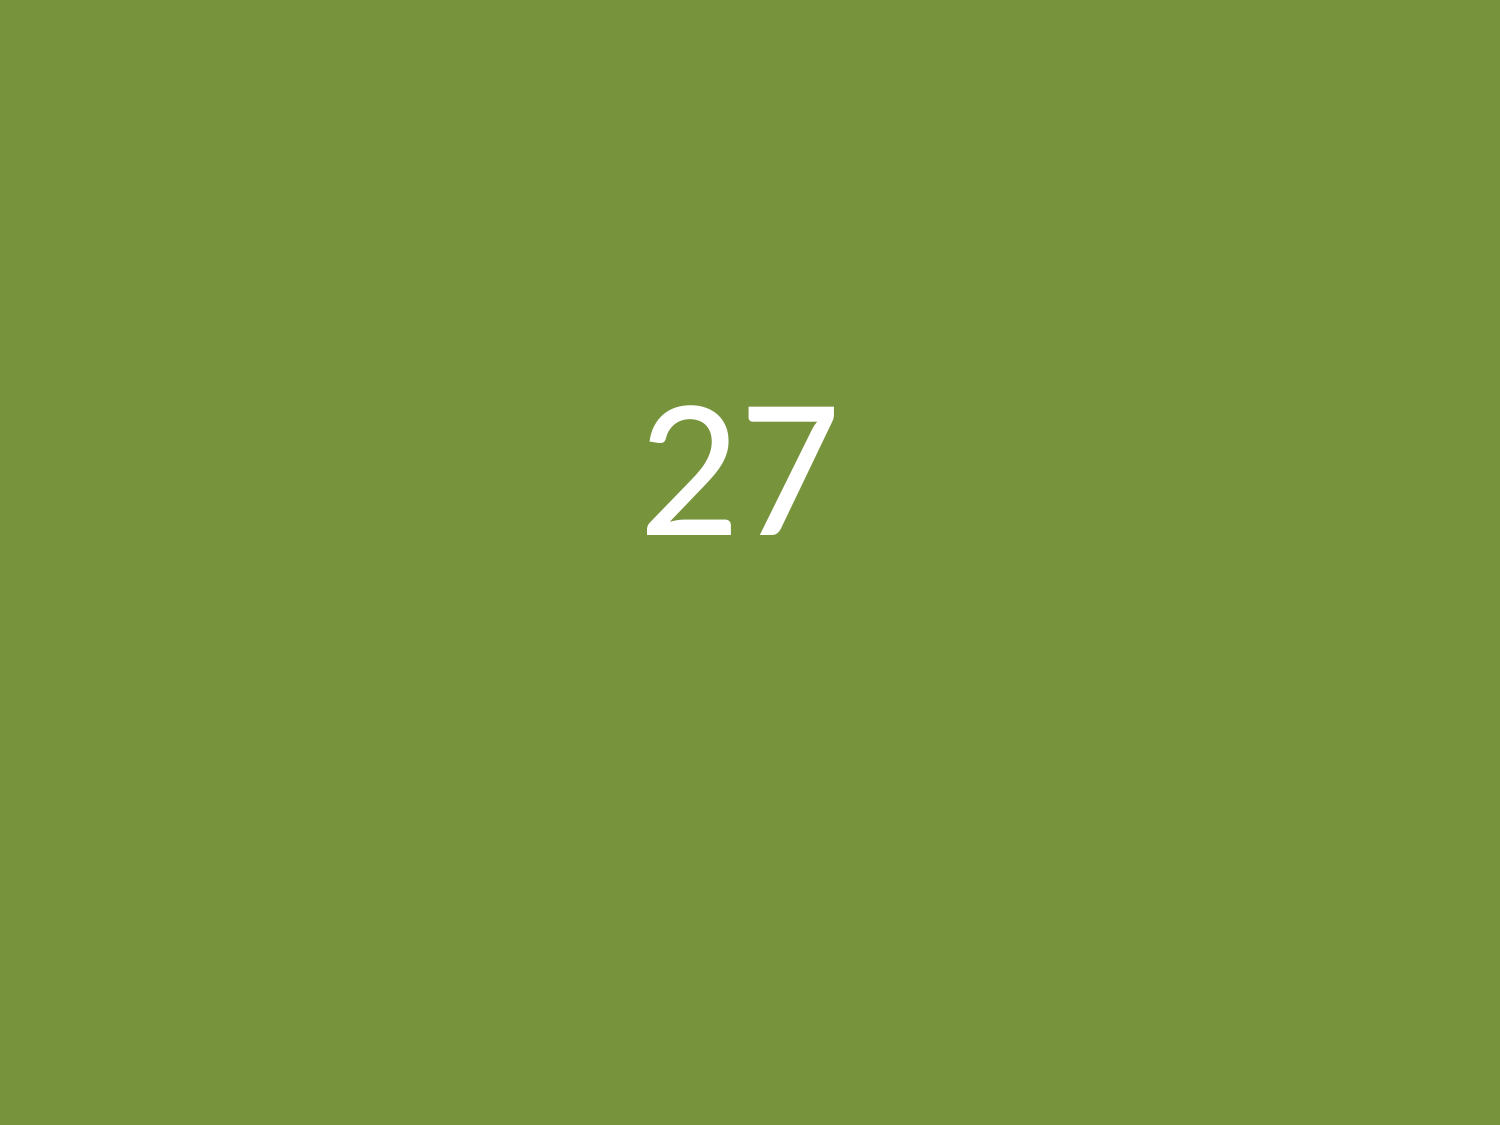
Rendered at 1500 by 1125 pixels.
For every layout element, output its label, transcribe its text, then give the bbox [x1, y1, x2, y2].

title 27 [64, 361, 1415, 550]
